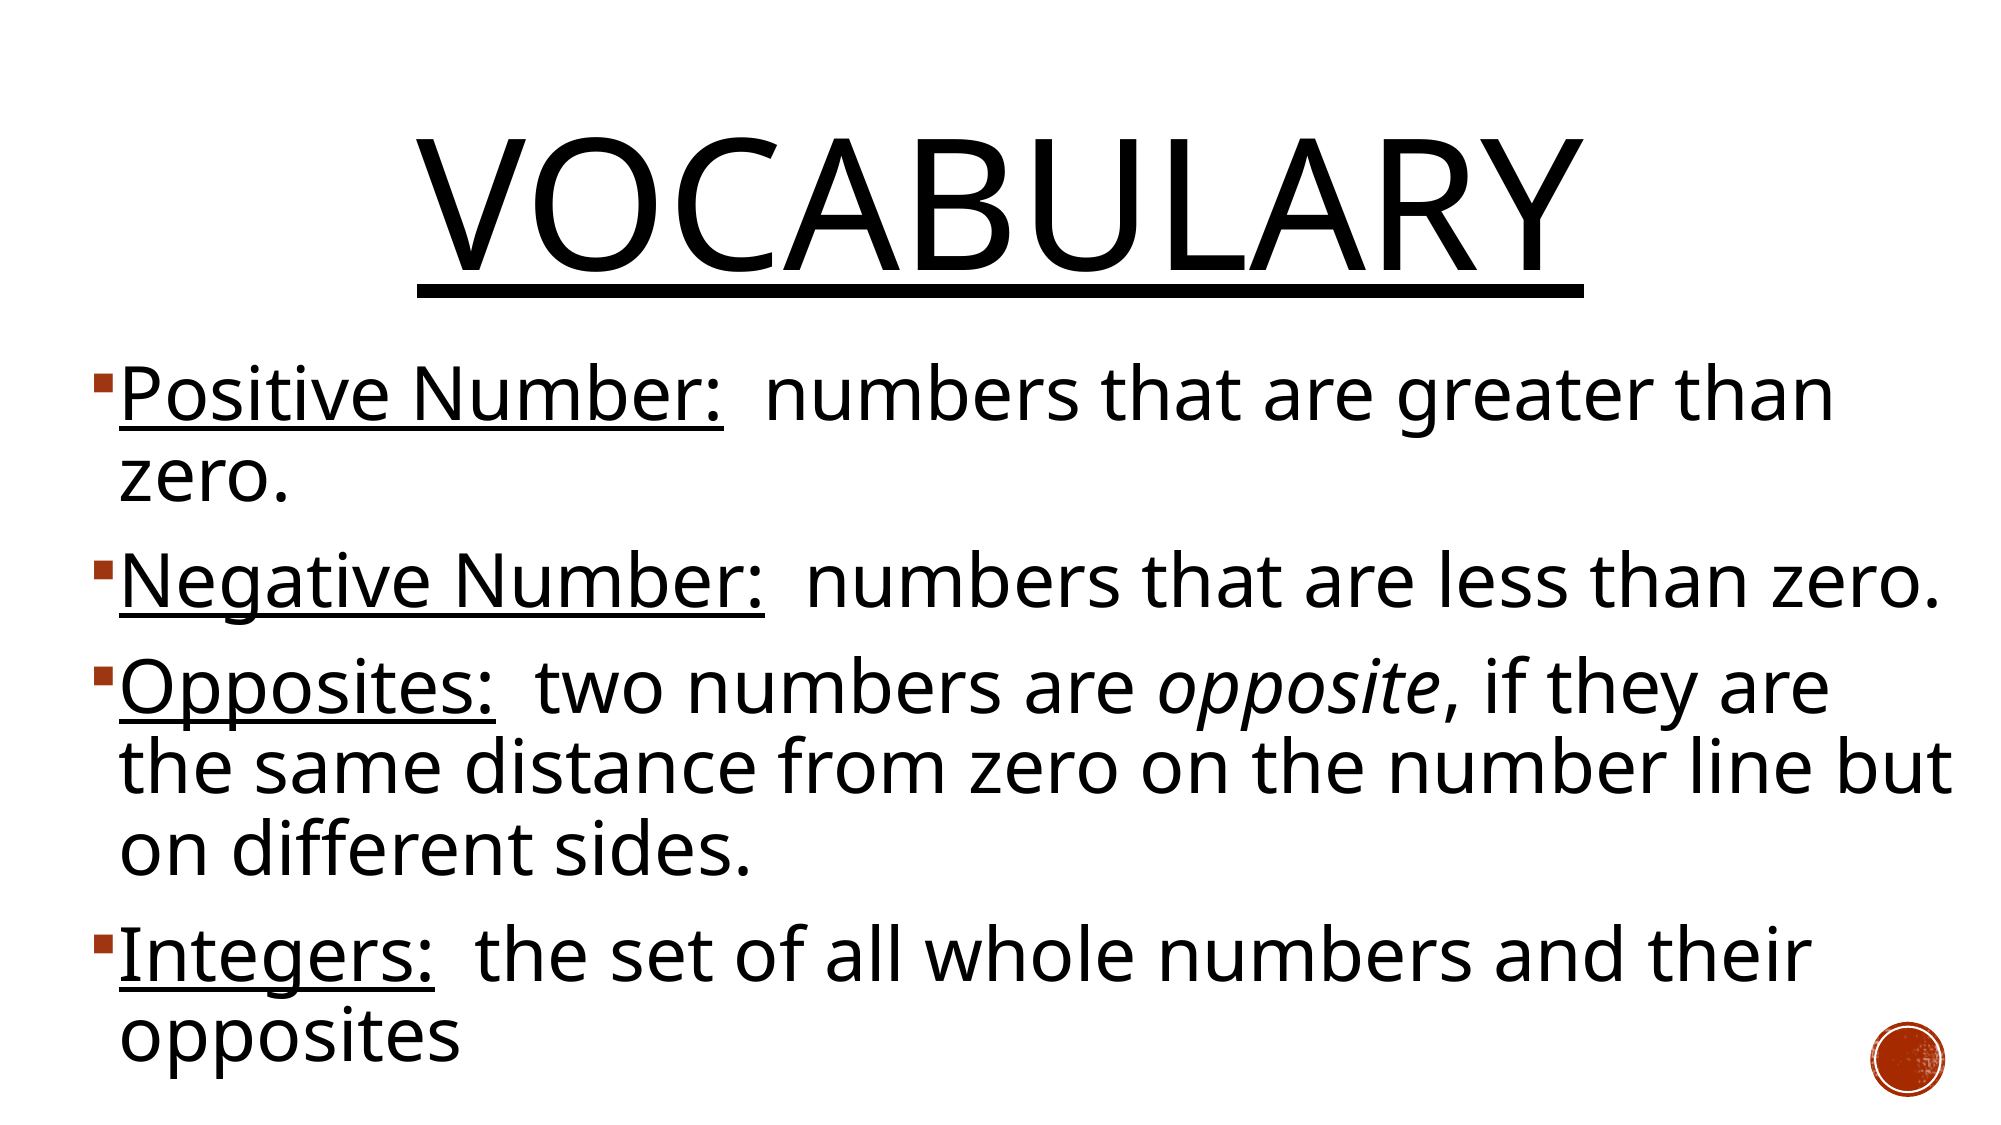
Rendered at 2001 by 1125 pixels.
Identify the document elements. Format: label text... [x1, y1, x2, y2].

title vocabulary [175, 79, 1826, 344]
list Positive Number: numbers that are greater than zero. Negative Number: numbers that are less than zero. Opposites: two numbers are opposite, if they are the same distance from zero on the number line but on different sides. Integers: the set of all whole numbers and their opposites [73, 348, 1972, 1013]
